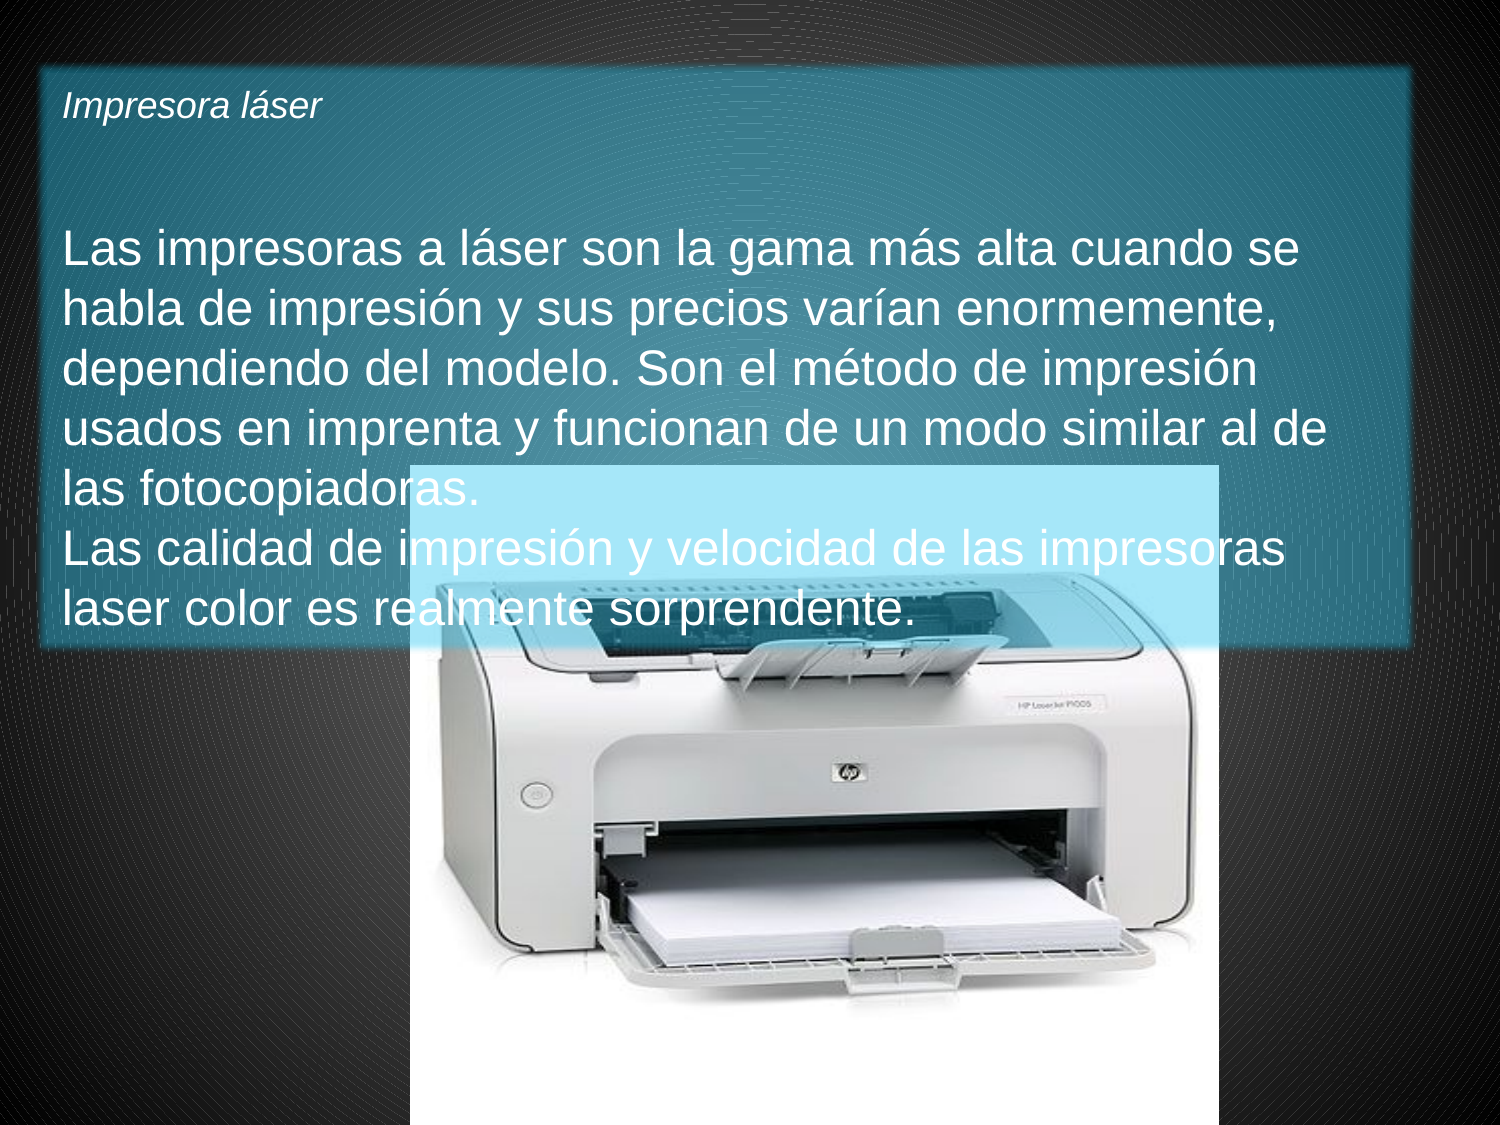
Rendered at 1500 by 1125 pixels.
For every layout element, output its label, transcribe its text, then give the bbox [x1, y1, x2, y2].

picture [409, 464, 1219, 1125]
text_box Impresora láser Las impresoras a láser son la gama más alta cuando se habla de impresión y sus precios varían enormemente, dependiendo del modelo. Son el método de impresión usados en imprenta y funcionan de un modo similar al de las fotocopiadoras. Las calidad de impresión y velocidad de las impresoras laser color es realmente sorprendente. [46, 73, 1407, 643]
